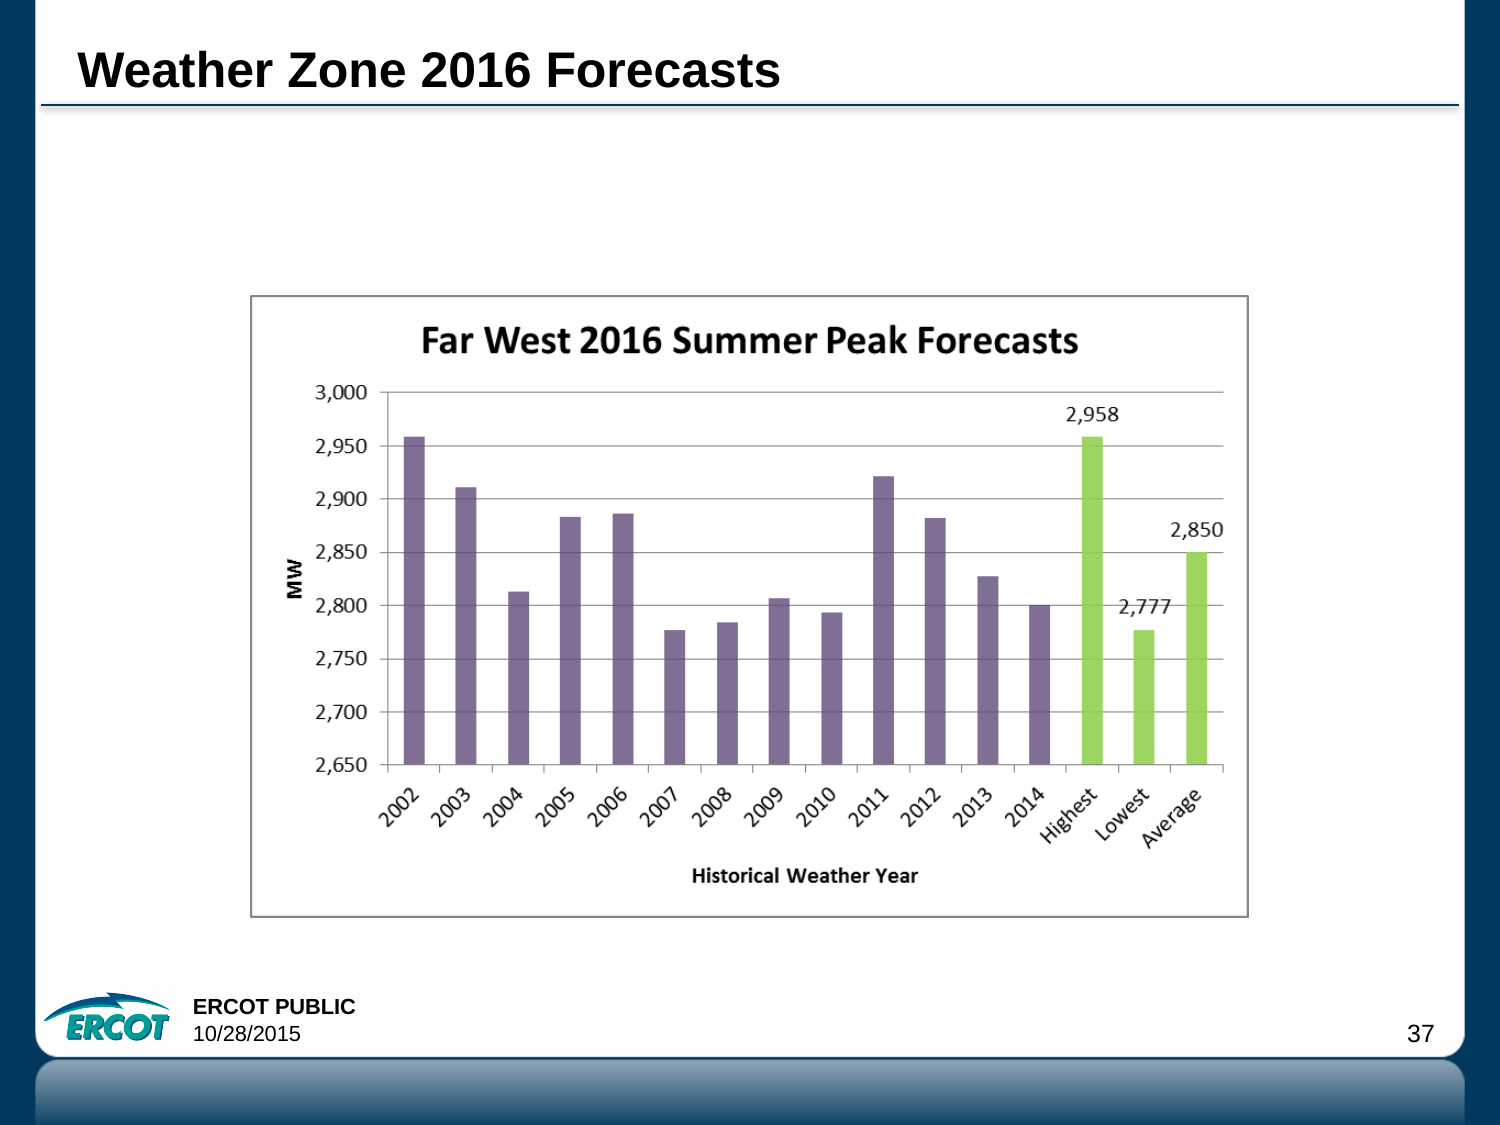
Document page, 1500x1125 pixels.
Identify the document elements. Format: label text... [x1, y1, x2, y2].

text_box [74, 162, 1425, 947]
title Weather Zone 2016 Forecasts [62, 29, 1450, 106]
picture [35, 0, 1465, 1125]
